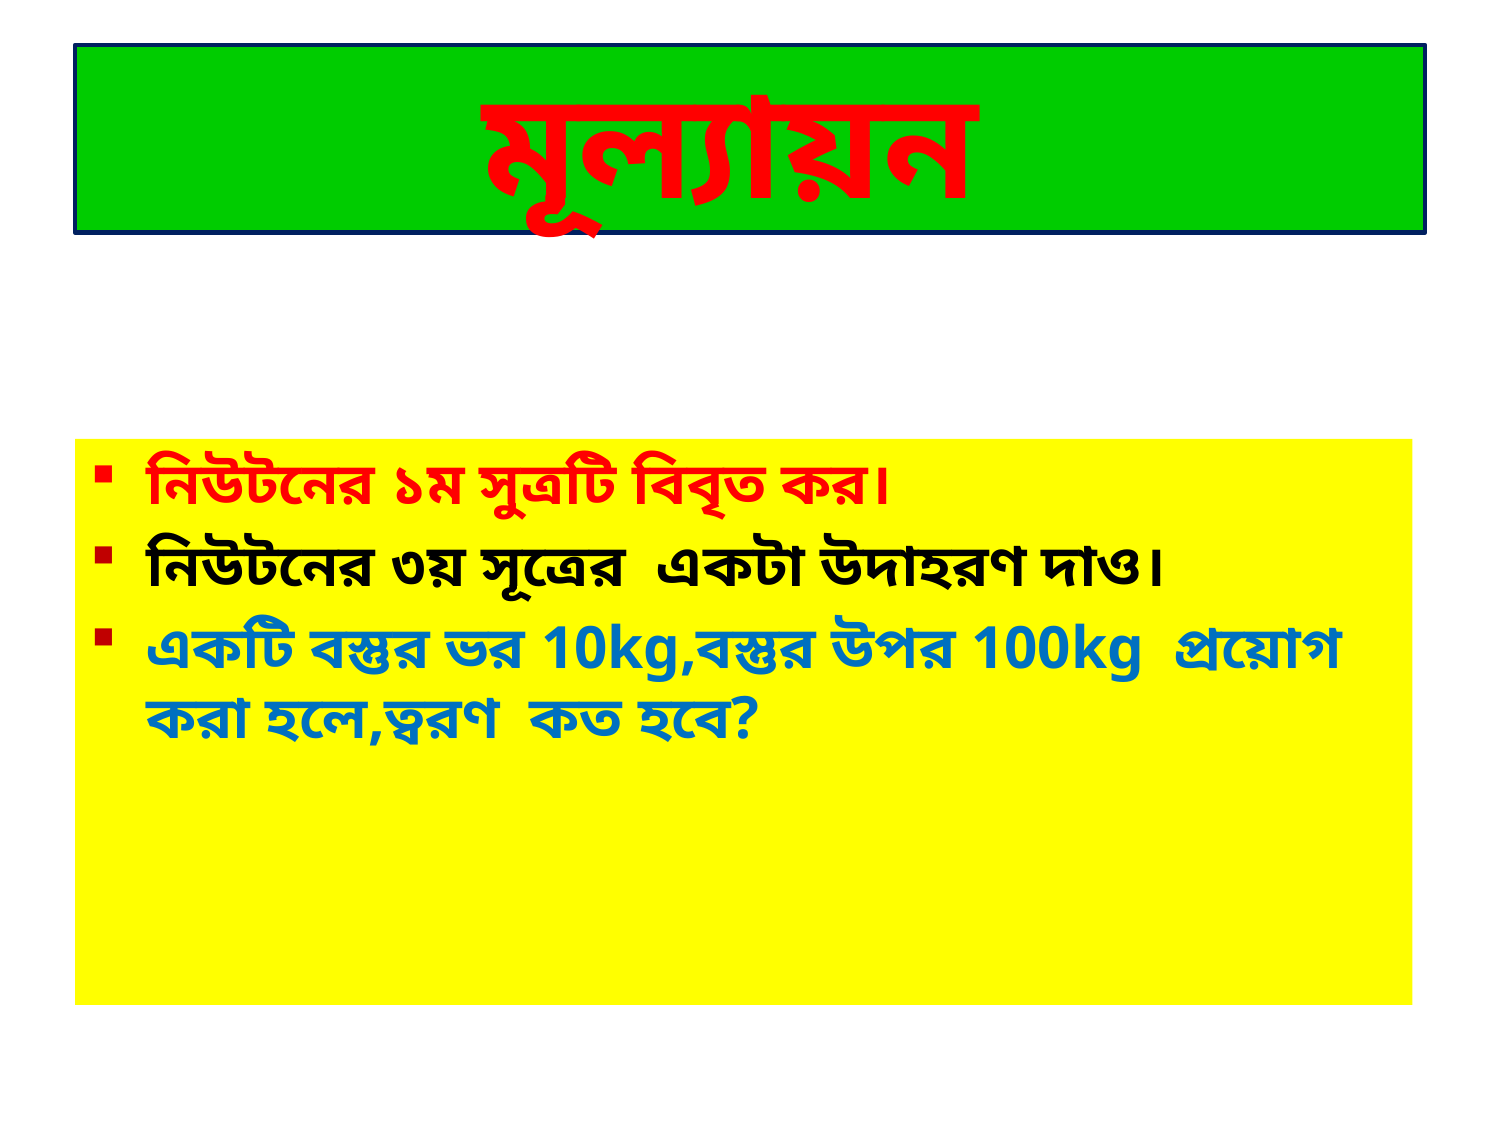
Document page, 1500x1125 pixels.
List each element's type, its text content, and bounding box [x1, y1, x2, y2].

list নিউটনের ১ম সুত্রটি বিবৃত কর। নিউটনের ৩য় সূত্রের একটা উদাহরণ দাও। একটি বস্তুর ভর 10kg,বস্তুর উপর 100kg প্রয়োগ করা হলে,ত্বরণ কত হবে? [75, 438, 1413, 1005]
title মূল্যায়ন [75, 45, 1425, 233]
